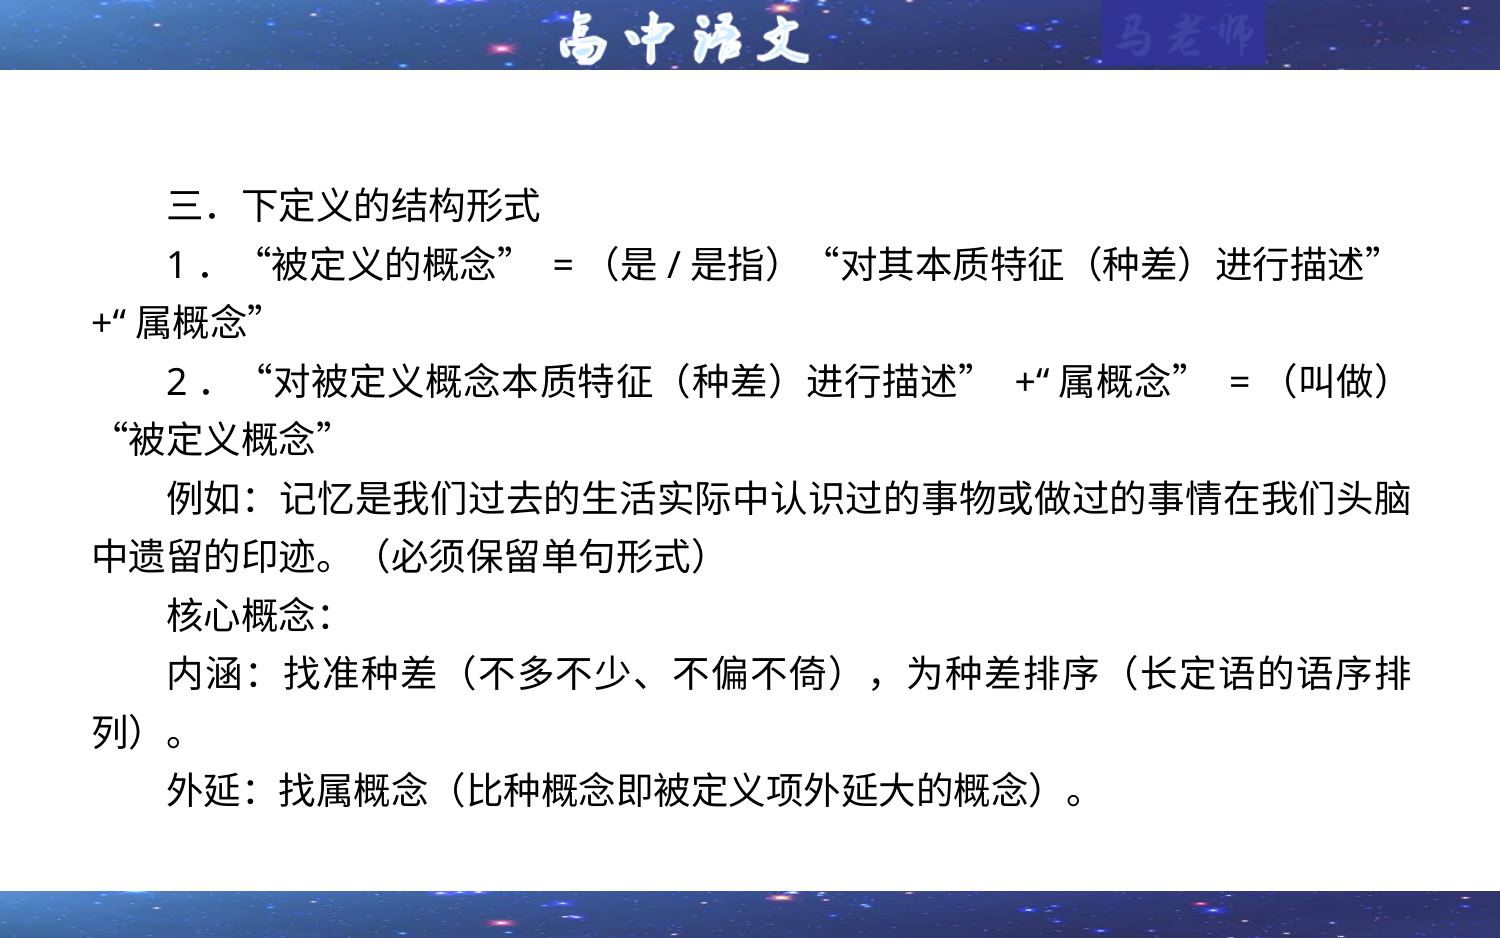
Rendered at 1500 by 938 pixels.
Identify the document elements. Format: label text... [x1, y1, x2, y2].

text_box [1101, 0, 1266, 66]
list 三．下定义的结构形式 1．“被定义的概念” =（是/是指）“对其本质特征（种差）进行描述”+“属概念” 2．“对被定义概念本质特征（种差）进行描述” +“属概念” =（叫做）“被定义概念” 例如：记忆是我们过去的生活实际中认识过的事物或做过的事情在我们头脑中遗留的印迹。（必须保留单句形式） 核心概念： 内涵：找准种差（不多不少、不偏不倚），为种差排序（长定语的语序排列）。 外延：找属概念（比种概念即被定义项外延大的概念）。 [76, 161, 1427, 814]
picture [0, 0, 1500, 70]
table_cell 2024 [0, 891, 1500, 938]
